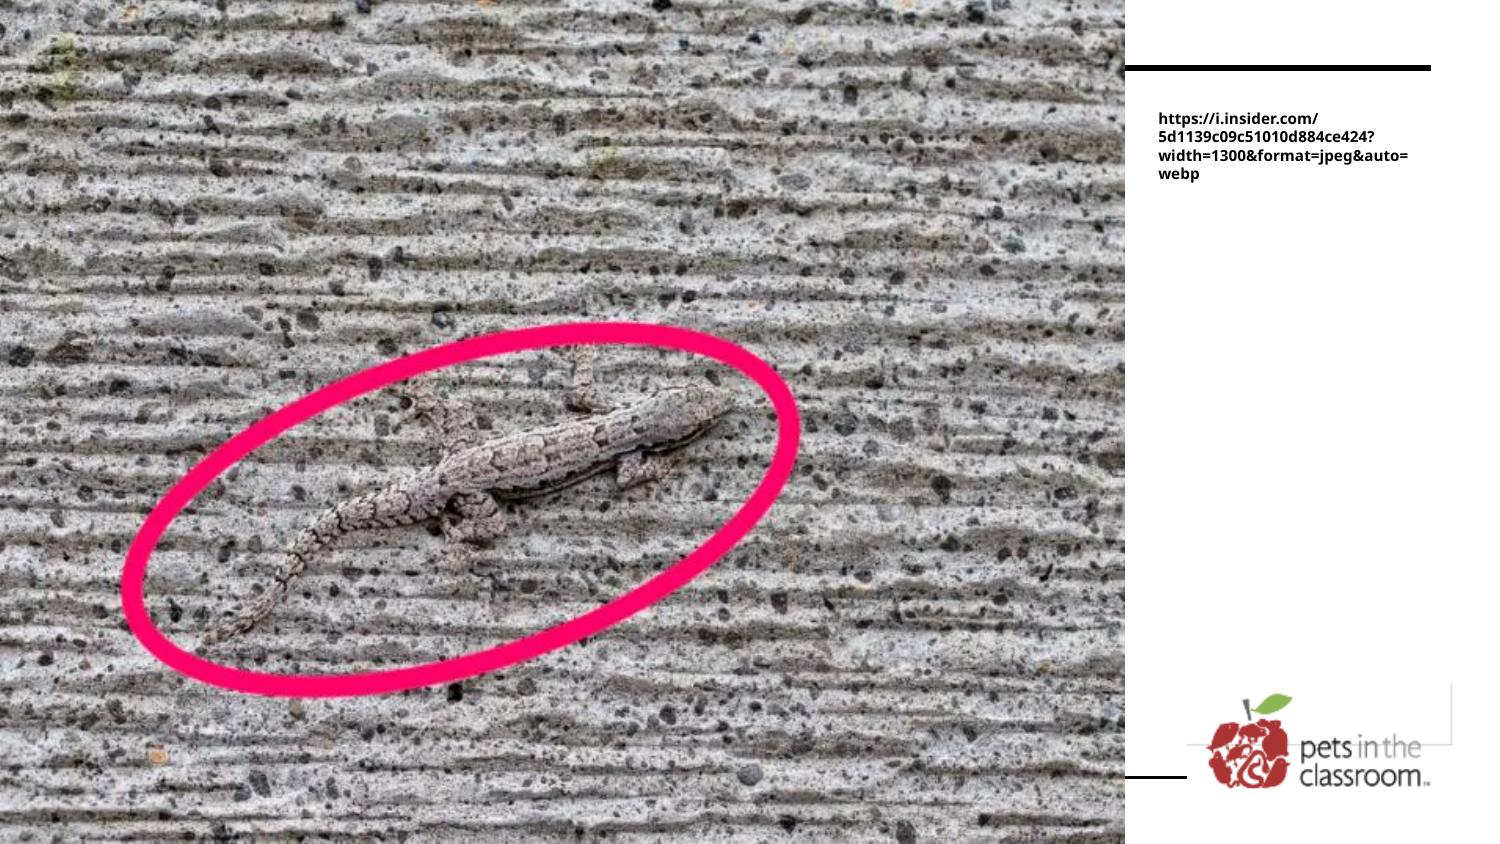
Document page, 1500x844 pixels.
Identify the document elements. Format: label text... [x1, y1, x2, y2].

picture [1186, 682, 1460, 812]
picture [0, 0, 1125, 844]
title https://i.insider.com/5d1139c09c51010d884ce424?width=1300&format=jpeg&auto=webp [1143, 94, 1431, 199]
